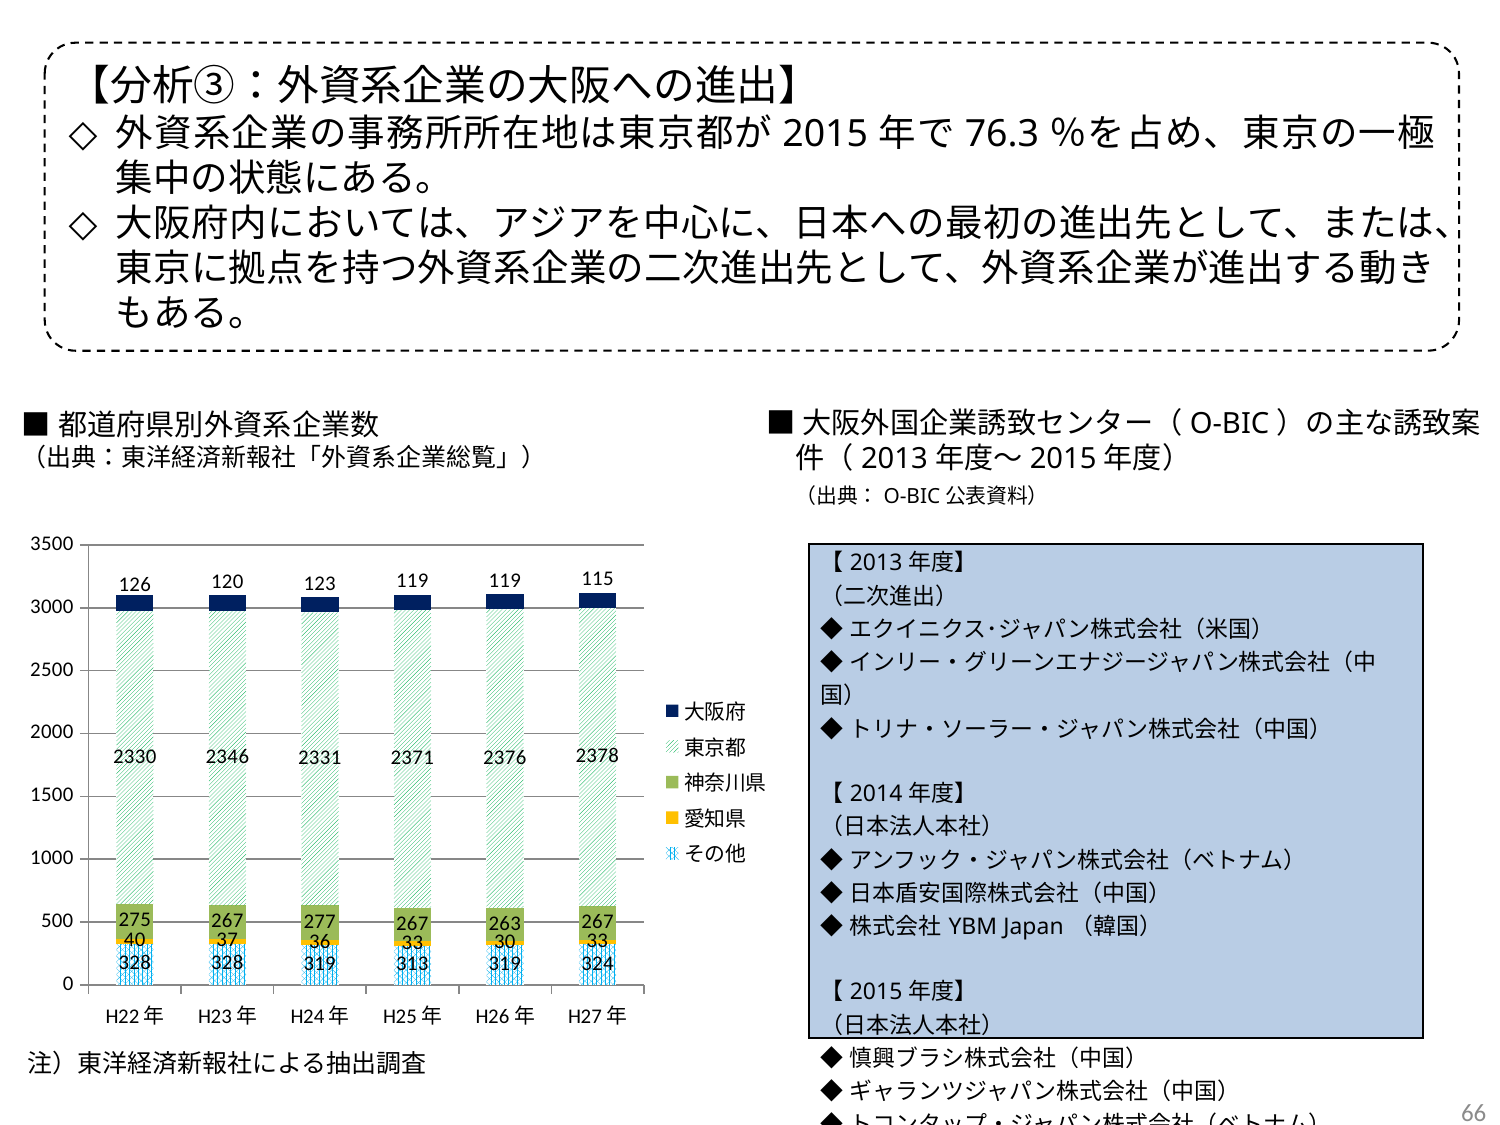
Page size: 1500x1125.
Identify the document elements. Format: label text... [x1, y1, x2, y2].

chart [14, 524, 786, 1041]
text_box ■都道府県別外資系企業数 （出典：東洋経済新報社「外資系企業総覧」） [7, 399, 717, 479]
text_box 注）東洋経済新報社による抽出調査 [12, 1044, 442, 1085]
table_header 【2013年度】 （二次進出） ◆エクイニクス･ジャパン株式会社（米国） ◆インリー・グリーンエナジージャパン株式会社（中国） ◆トリナ・ソーラー・ジャパン株式会社（中国） 【2014年度】 （日本法人本社） ◆アンフック・ジャパン株式会社（ベトナム） ◆日本盾安国際株式会社（中国） ◆株式会社YBM Japan（韓国） 【2015年度】 （日本法人本社） ◆慎興ブラシ株式会社（中国） ◆ギャランツジャパン株式会社（中国） ◆トコンタップ・ジャパン株式会社（ベトナム） [810, 545, 1422, 1037]
slide_number 66 [1151, 1081, 1500, 1125]
text_box 【分析③：外資系企業の大阪への進出】 外資系企業の事務所所在地は東京都が2015年で76.3％を占め、東京の一極集中の状態にある。 大阪府内においては、アジアを中心に、日本への最初の進出先として、または、東京に拠点を持つ外資系企業の二次進出先として、外資系企業が進出する動きもある。 [42, 40, 1462, 353]
text_box ■大阪外国企業誘致センター（O-BIC）の主な誘致案件（2013年度～2015年度） （出典：O-BIC公表資料） [751, 397, 1500, 517]
